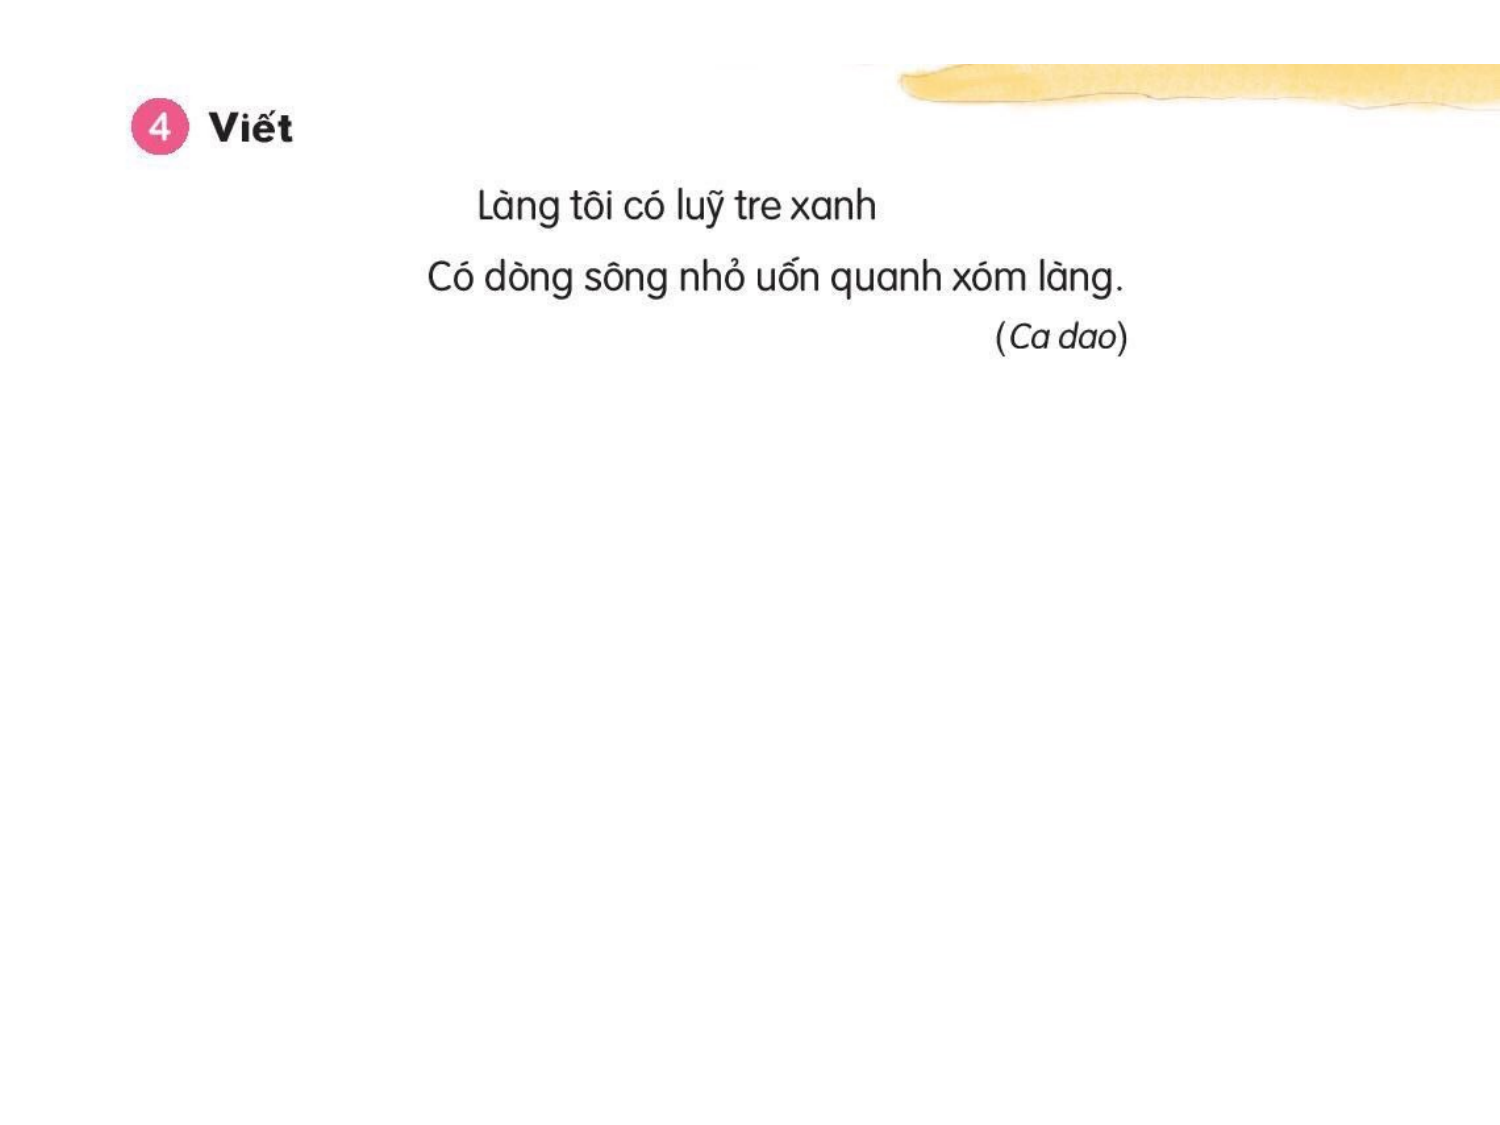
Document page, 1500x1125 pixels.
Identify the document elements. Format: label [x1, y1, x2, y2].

picture [0, 63, 1500, 408]
